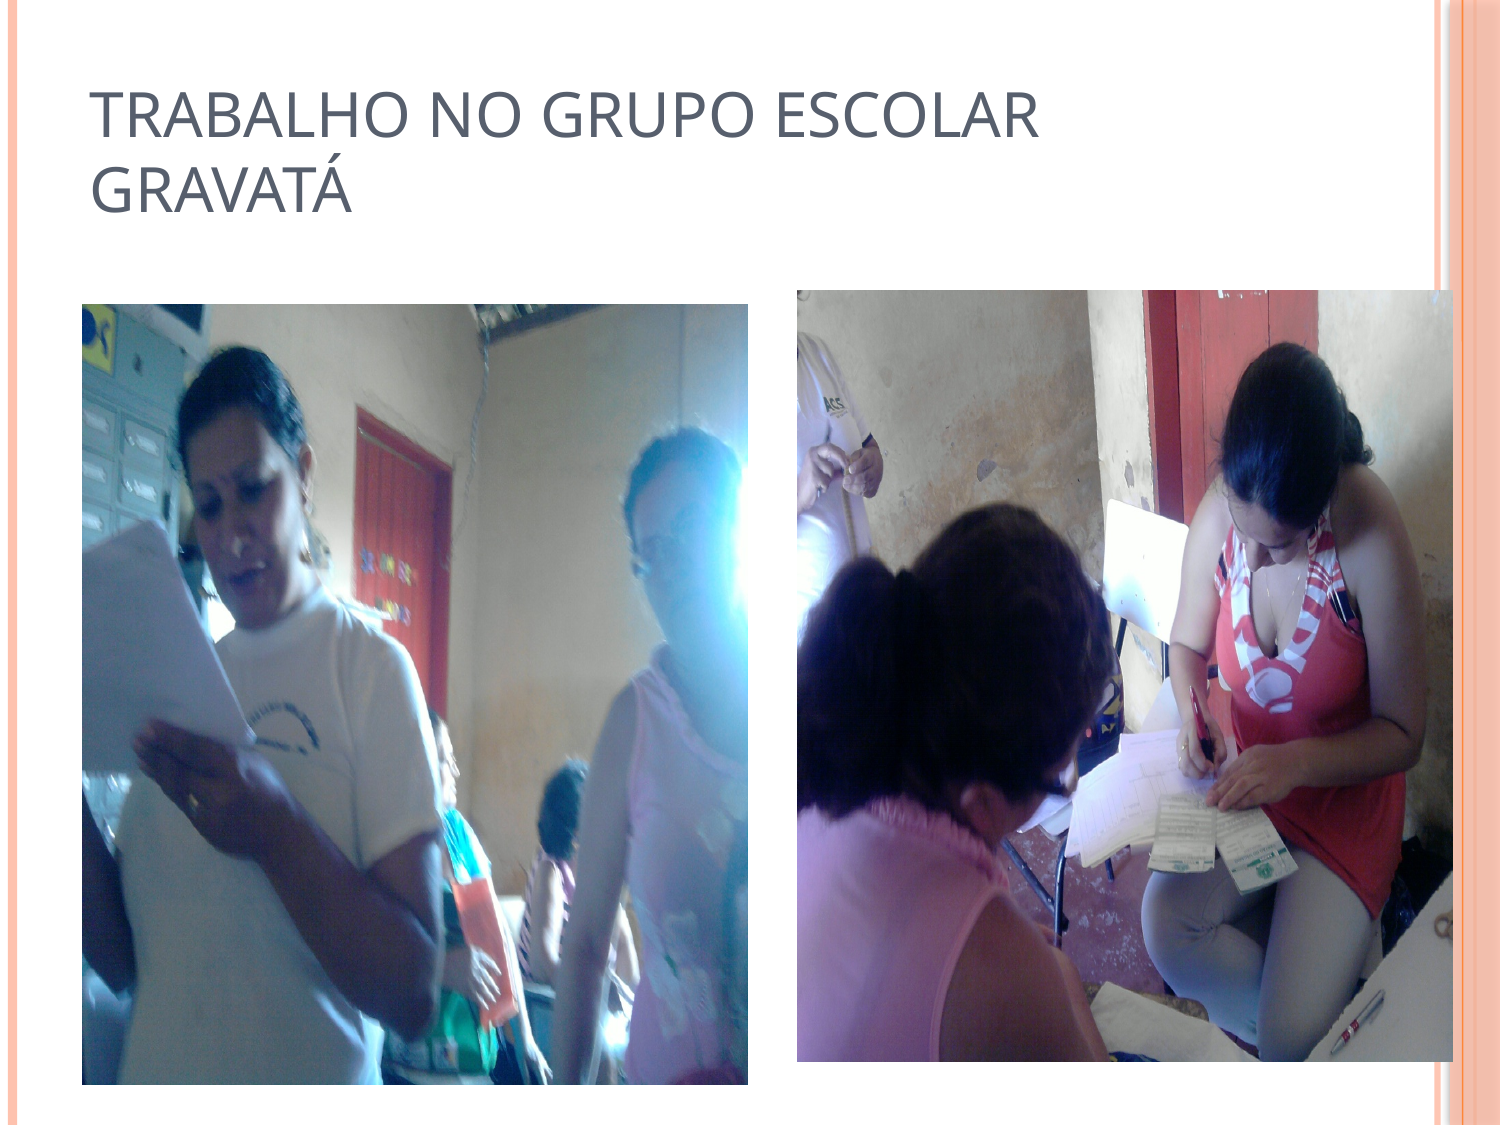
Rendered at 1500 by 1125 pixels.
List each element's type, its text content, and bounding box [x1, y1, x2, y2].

picture [81, 304, 749, 1085]
picture [796, 290, 1454, 1062]
title Trabalho no Grupo Escolar Gravatá [75, 45, 1300, 233]
